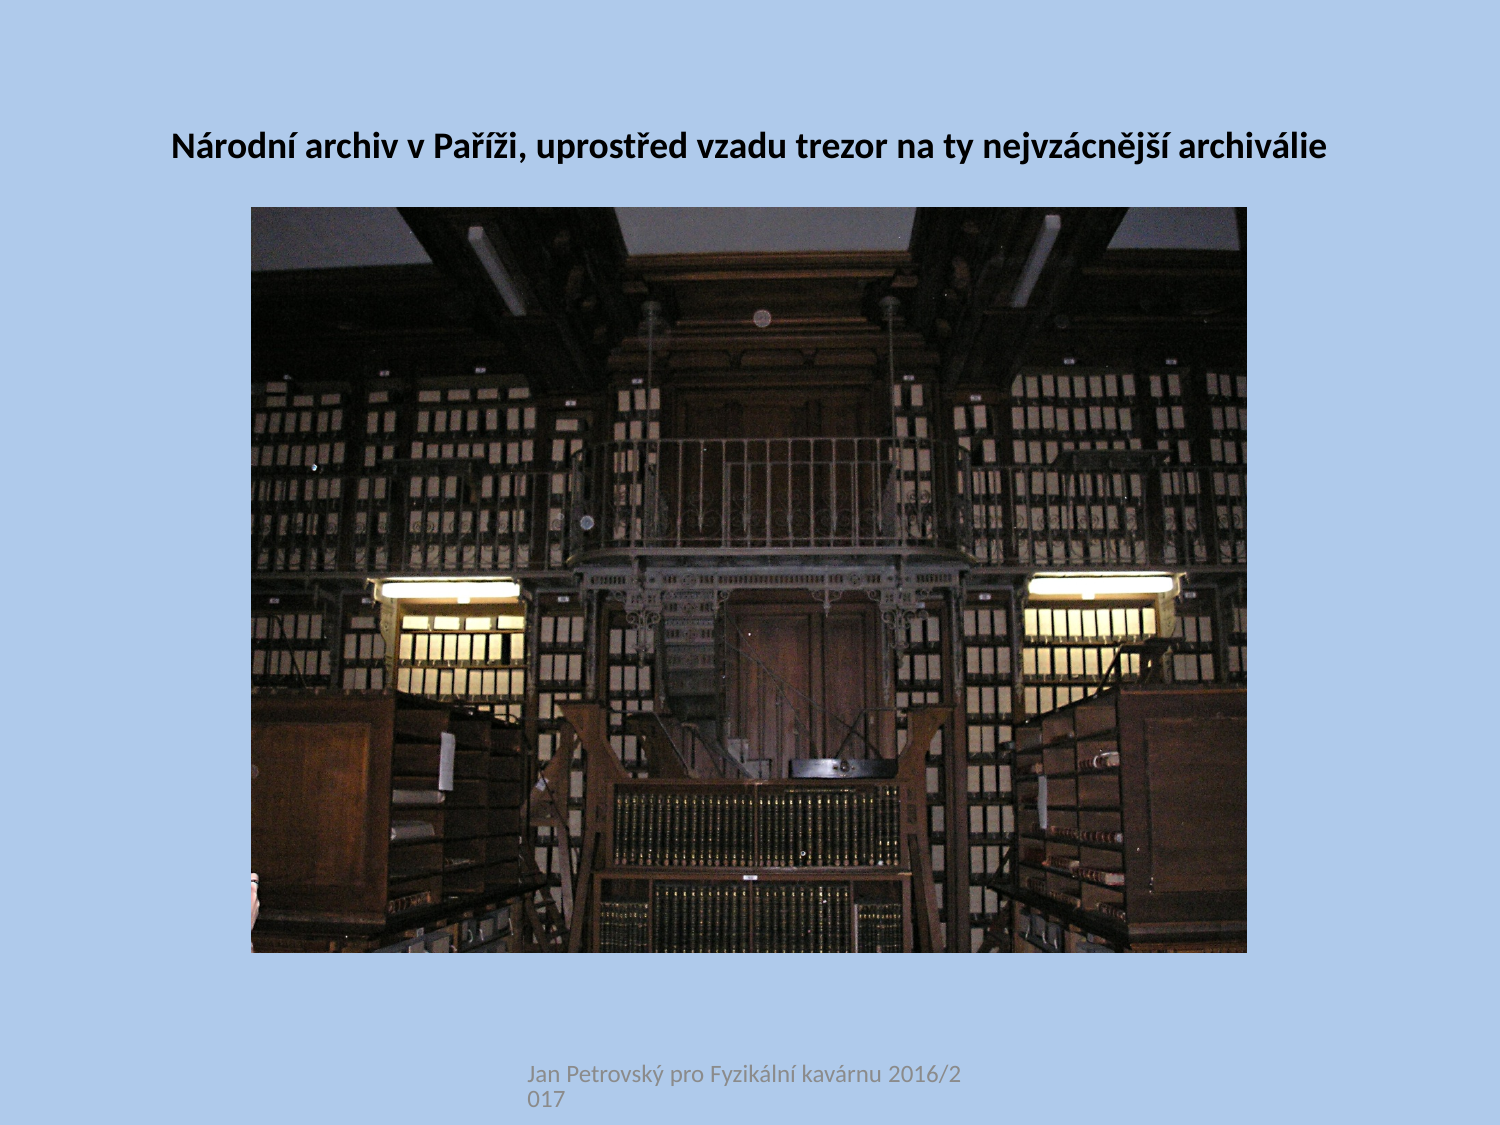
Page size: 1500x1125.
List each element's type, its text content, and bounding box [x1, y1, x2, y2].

text_box Národní archiv v Paříži, uprostřed vzadu trezor na ty nejvzácnější archiválie [147, 113, 1353, 174]
footer Jan Petrovský pro Fyzikální kavárnu 2016/2017 [512, 1042, 988, 1103]
picture [251, 207, 1247, 953]
